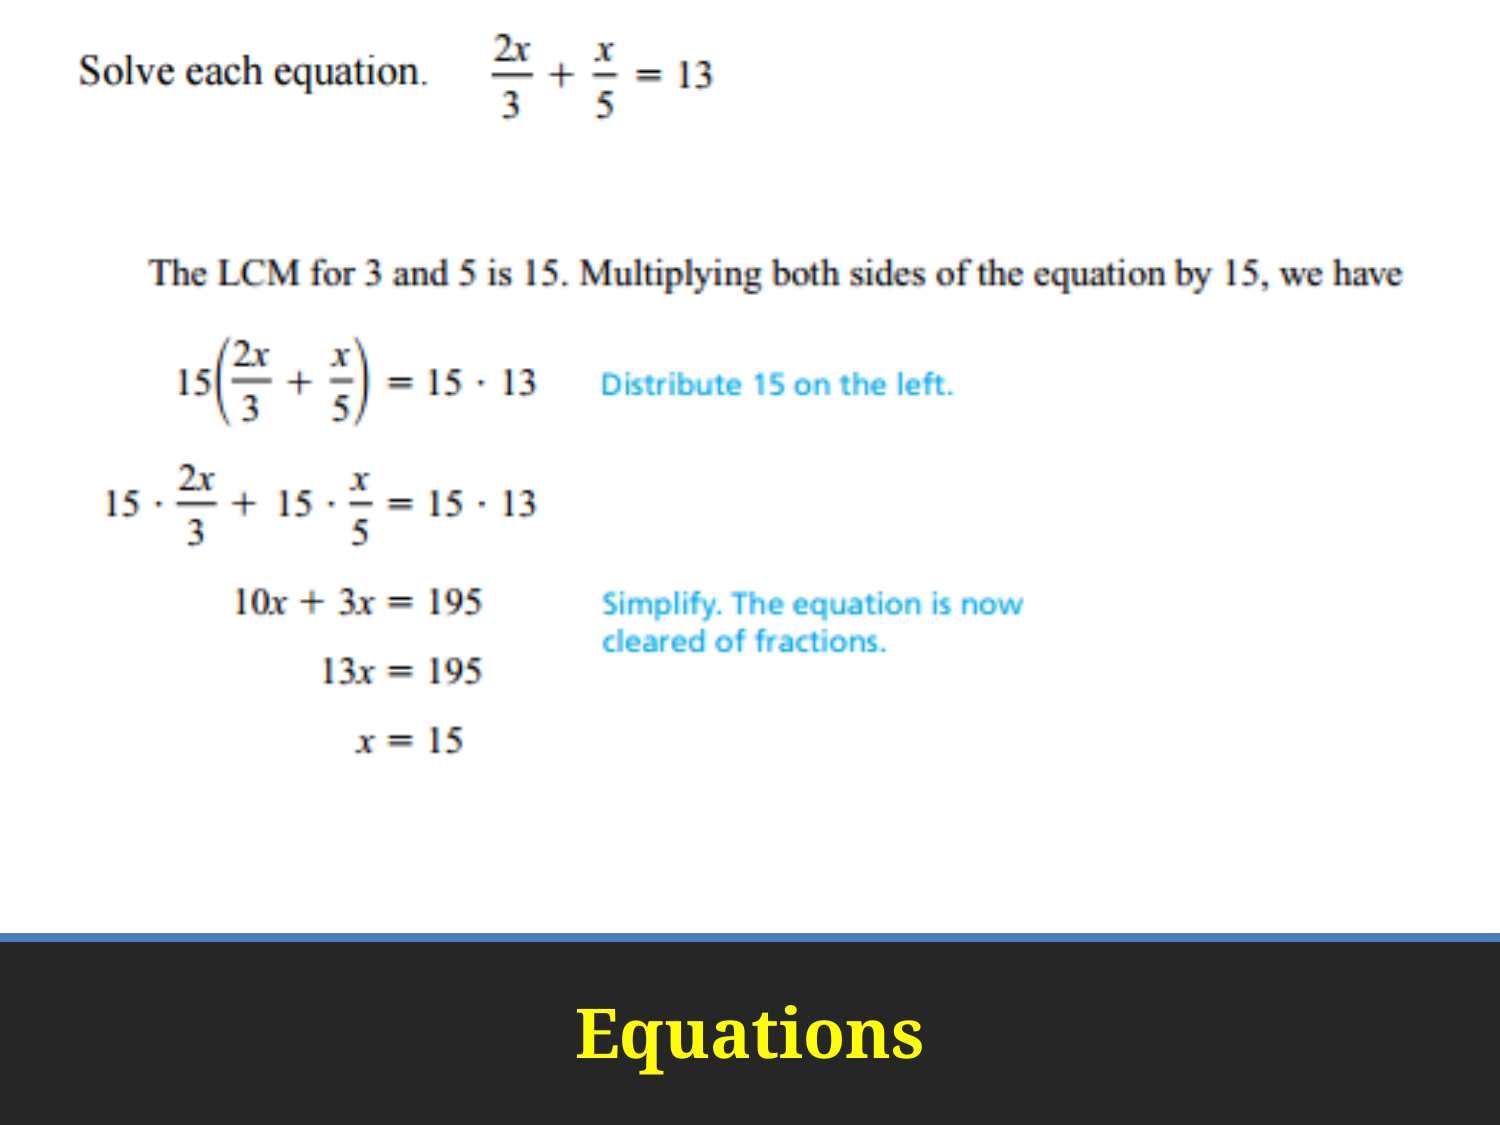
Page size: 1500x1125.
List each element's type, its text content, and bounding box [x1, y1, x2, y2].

picture [59, 242, 1426, 775]
picture [64, 41, 441, 108]
title Equations [75, 937, 1425, 1125]
picture [475, 8, 730, 141]
